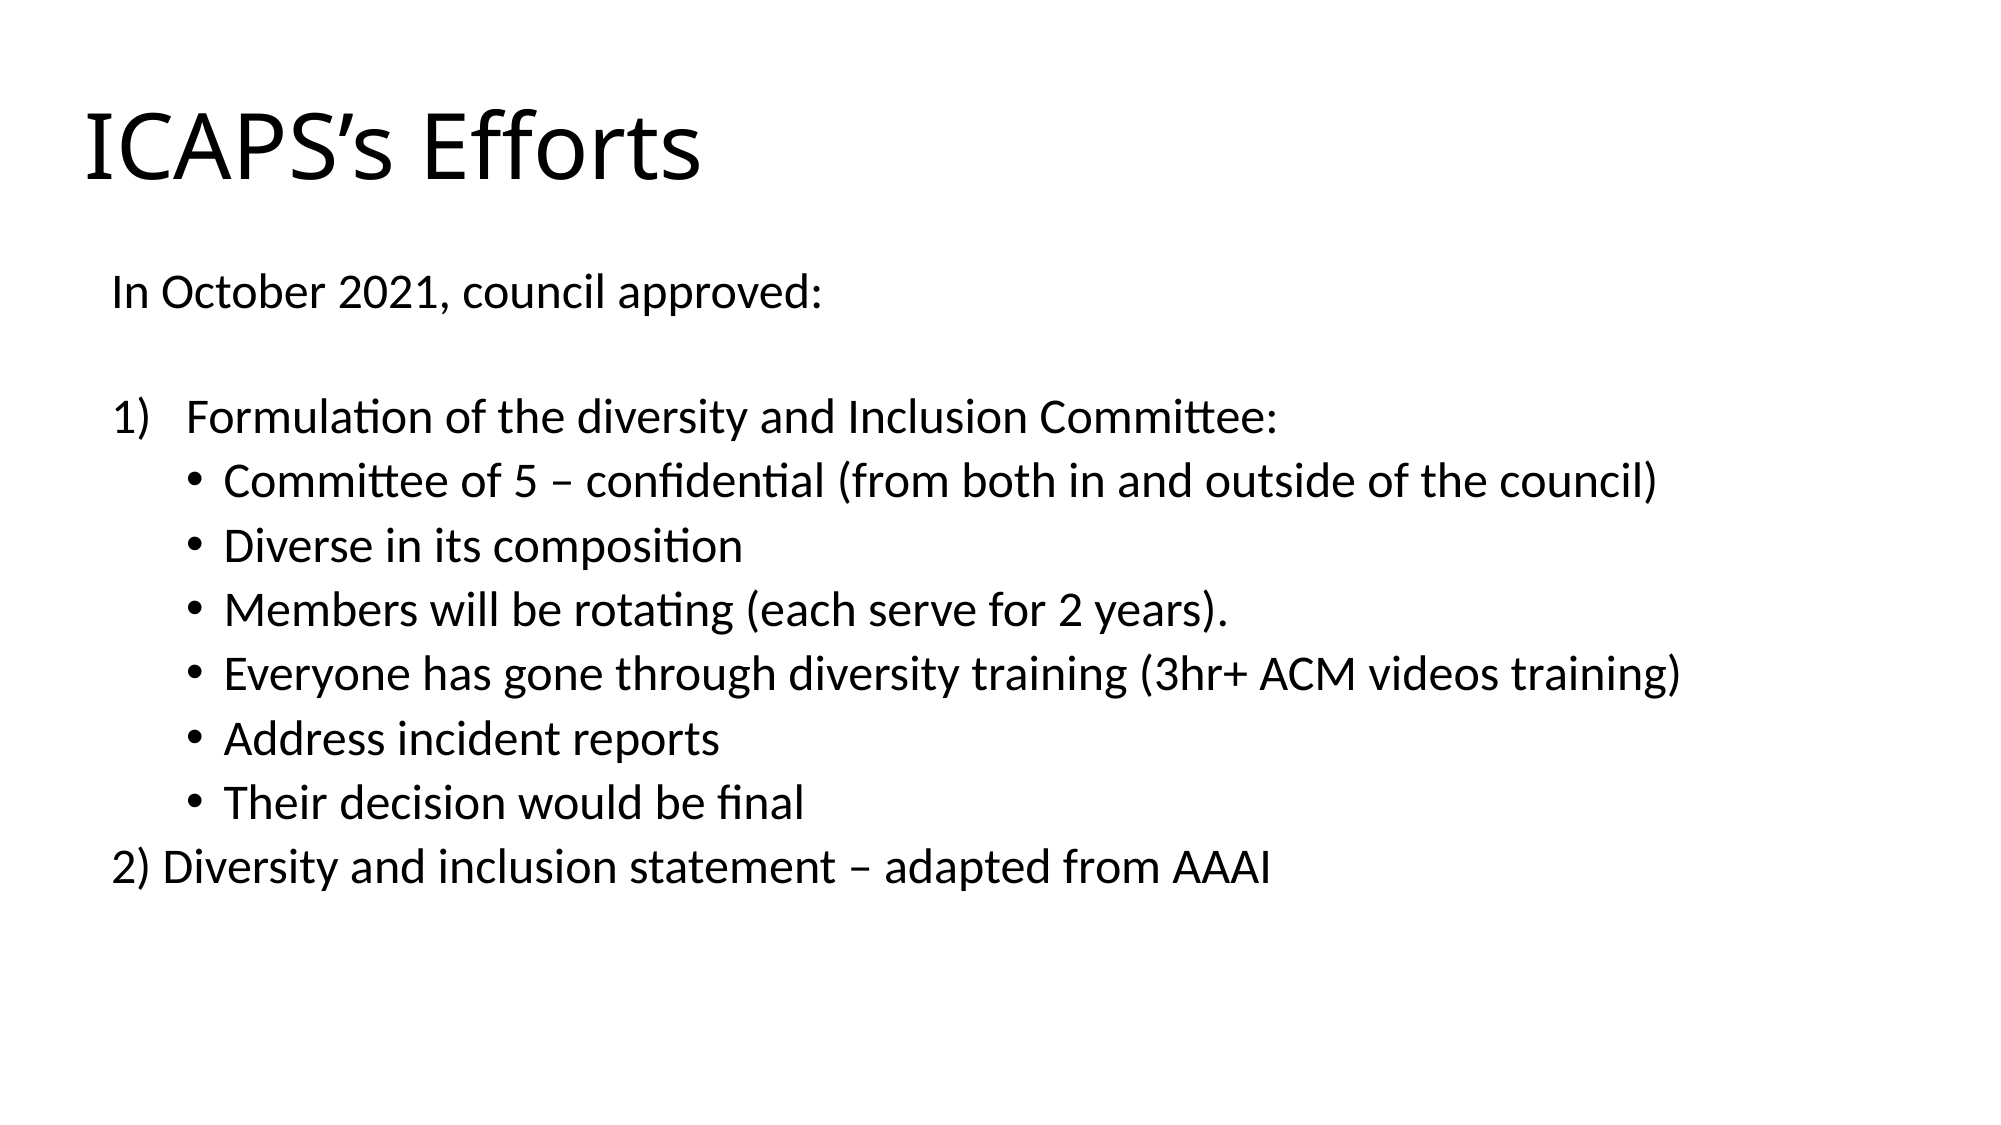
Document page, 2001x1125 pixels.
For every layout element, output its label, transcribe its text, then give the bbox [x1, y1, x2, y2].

title ICAPS’s Efforts [69, 40, 1795, 259]
list In October 2021, council approved: Formulation of the diversity and Inclusion Committee: Committee of 5 – confidential (from both in and outside of the council) Diverse in its composition Members will be rotating (each serve for 2 years). Everyone has gone through diversity training (3hr+ ACM videos training) Address incident reports Their decision would be final 2) Diversity and inclusion statement – adapted from AAAI [21, 258, 1747, 973]
